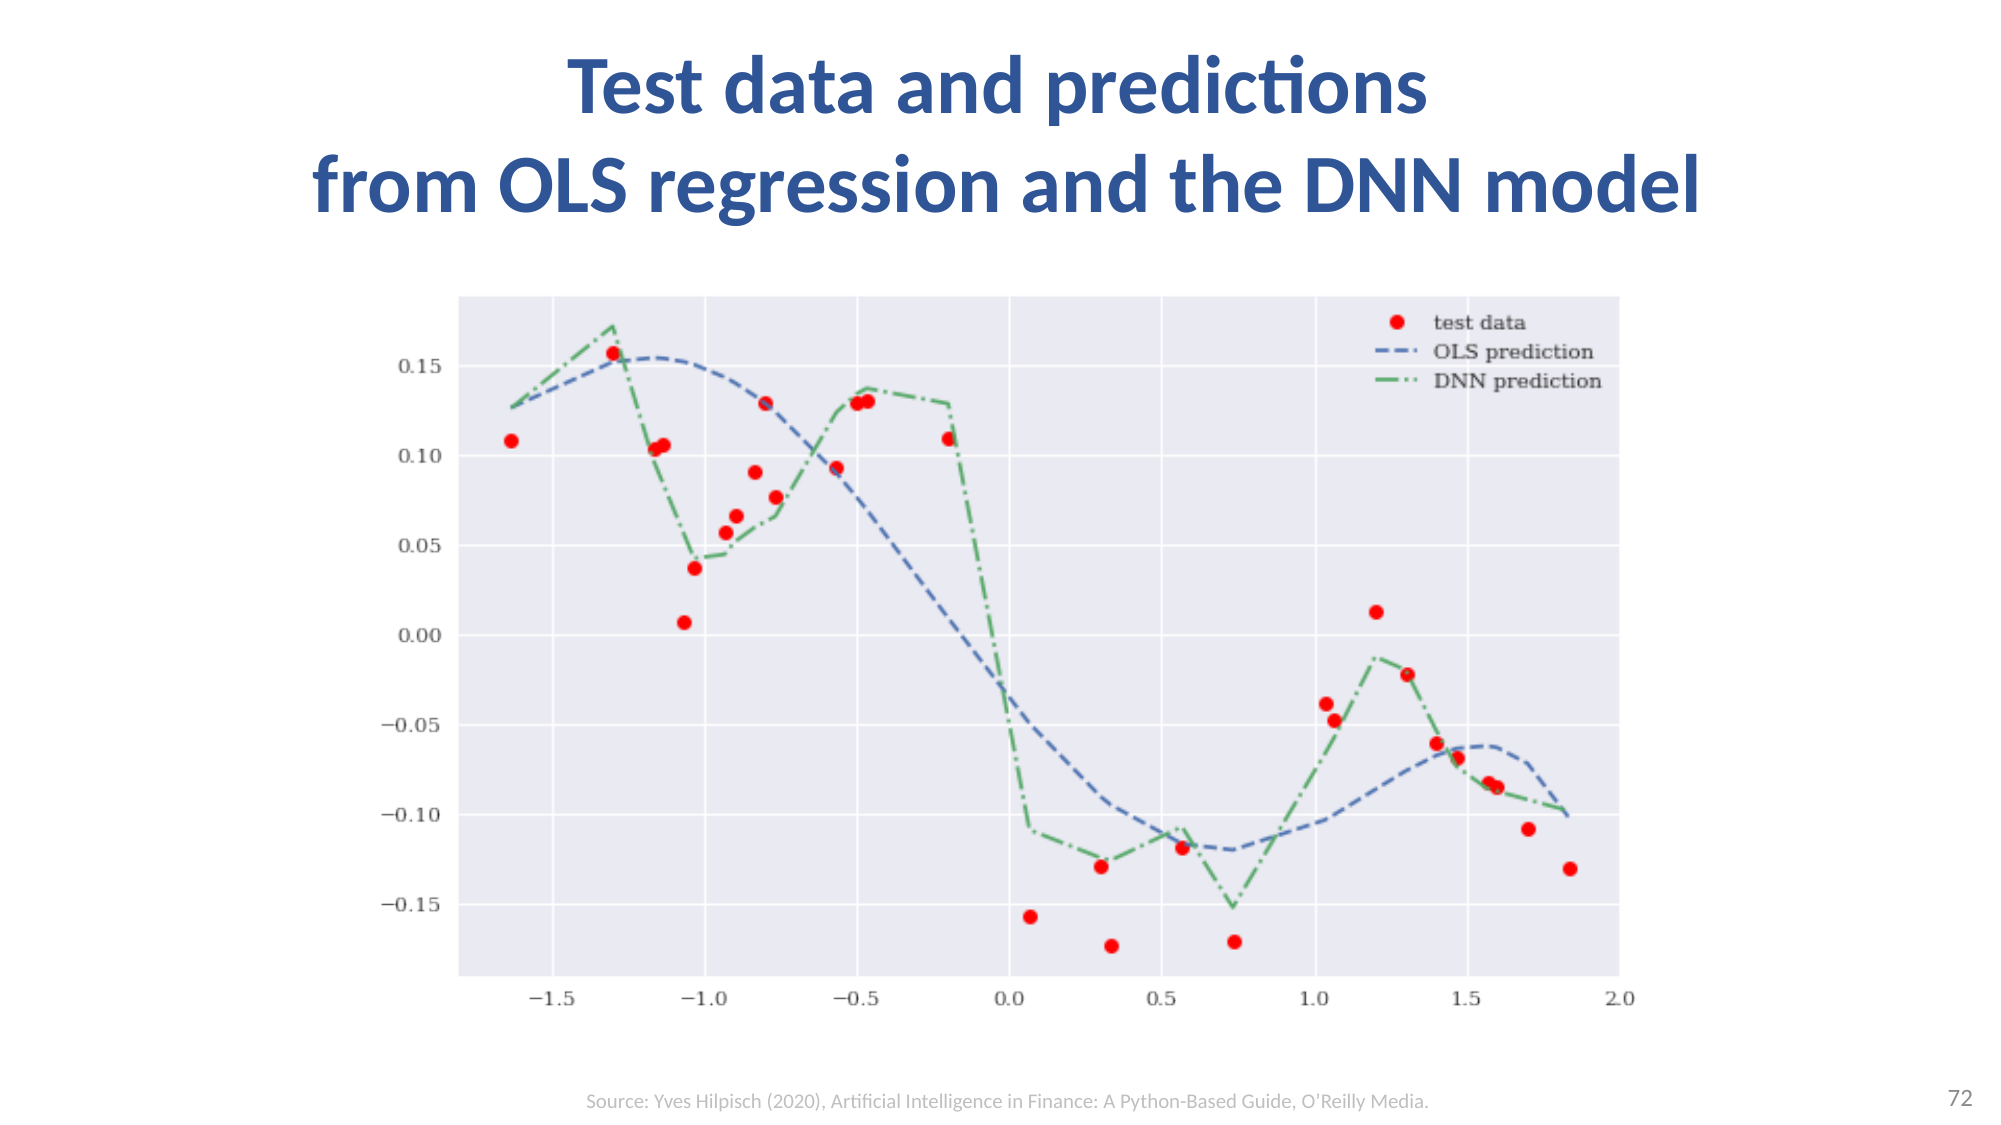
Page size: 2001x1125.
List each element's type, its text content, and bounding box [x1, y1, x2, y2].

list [365, 282, 1651, 1025]
slide_number 72 [1830, 1076, 1989, 1116]
text_box Source: Yves Hilpisch (2020), Artificial Intelligence in Finance: A Python-Based Guide, O’Reilly Media. [316, 1079, 1700, 1120]
title Test data and predictions from OLS regression and the DNN model [87, 22, 1929, 238]
